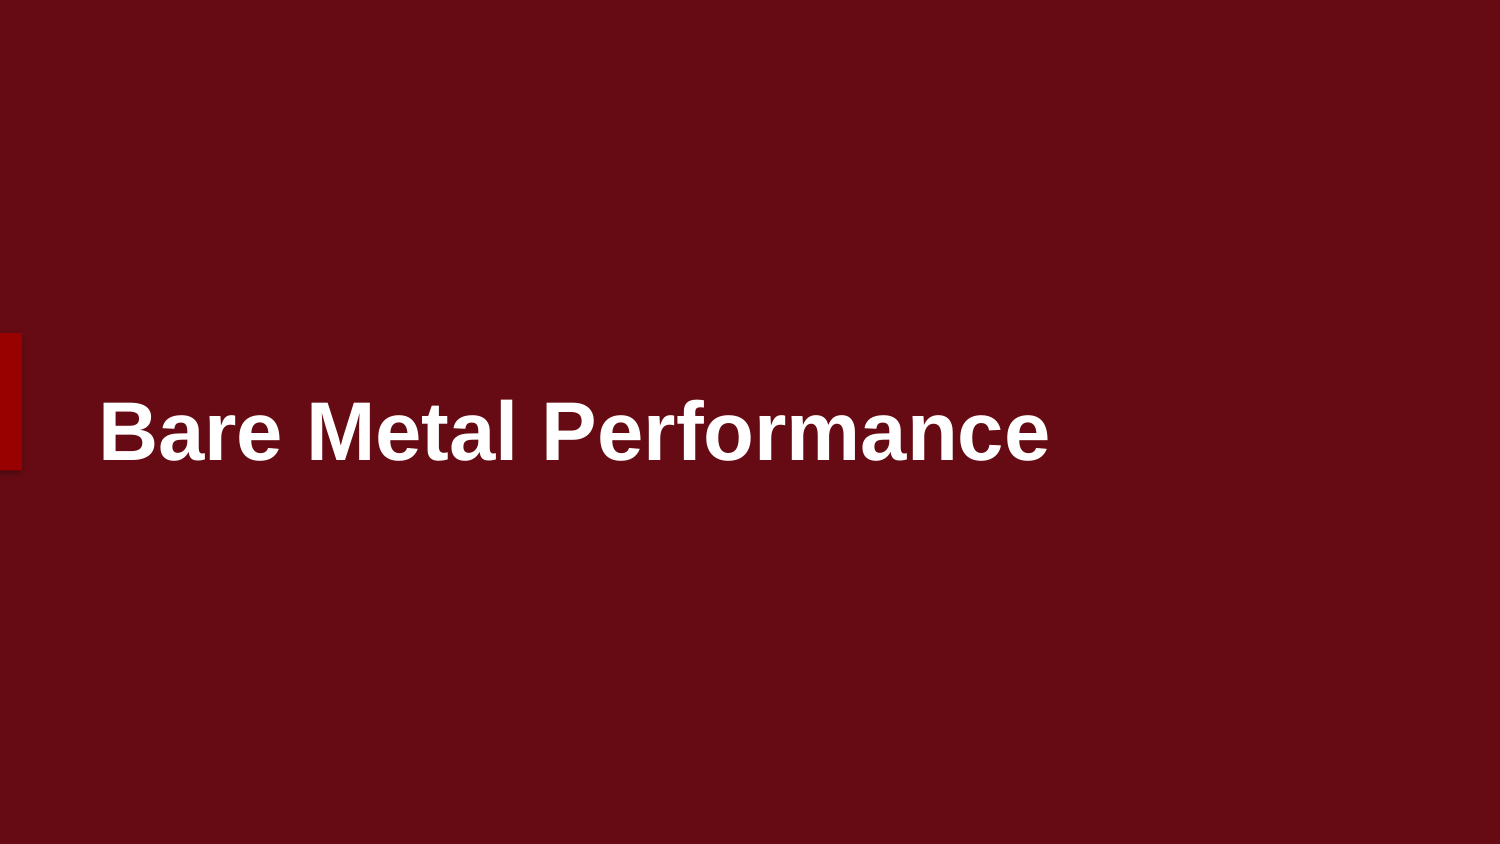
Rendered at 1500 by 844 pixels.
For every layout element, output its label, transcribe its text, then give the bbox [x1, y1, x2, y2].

title Bare Metal Performance [83, 373, 1199, 481]
